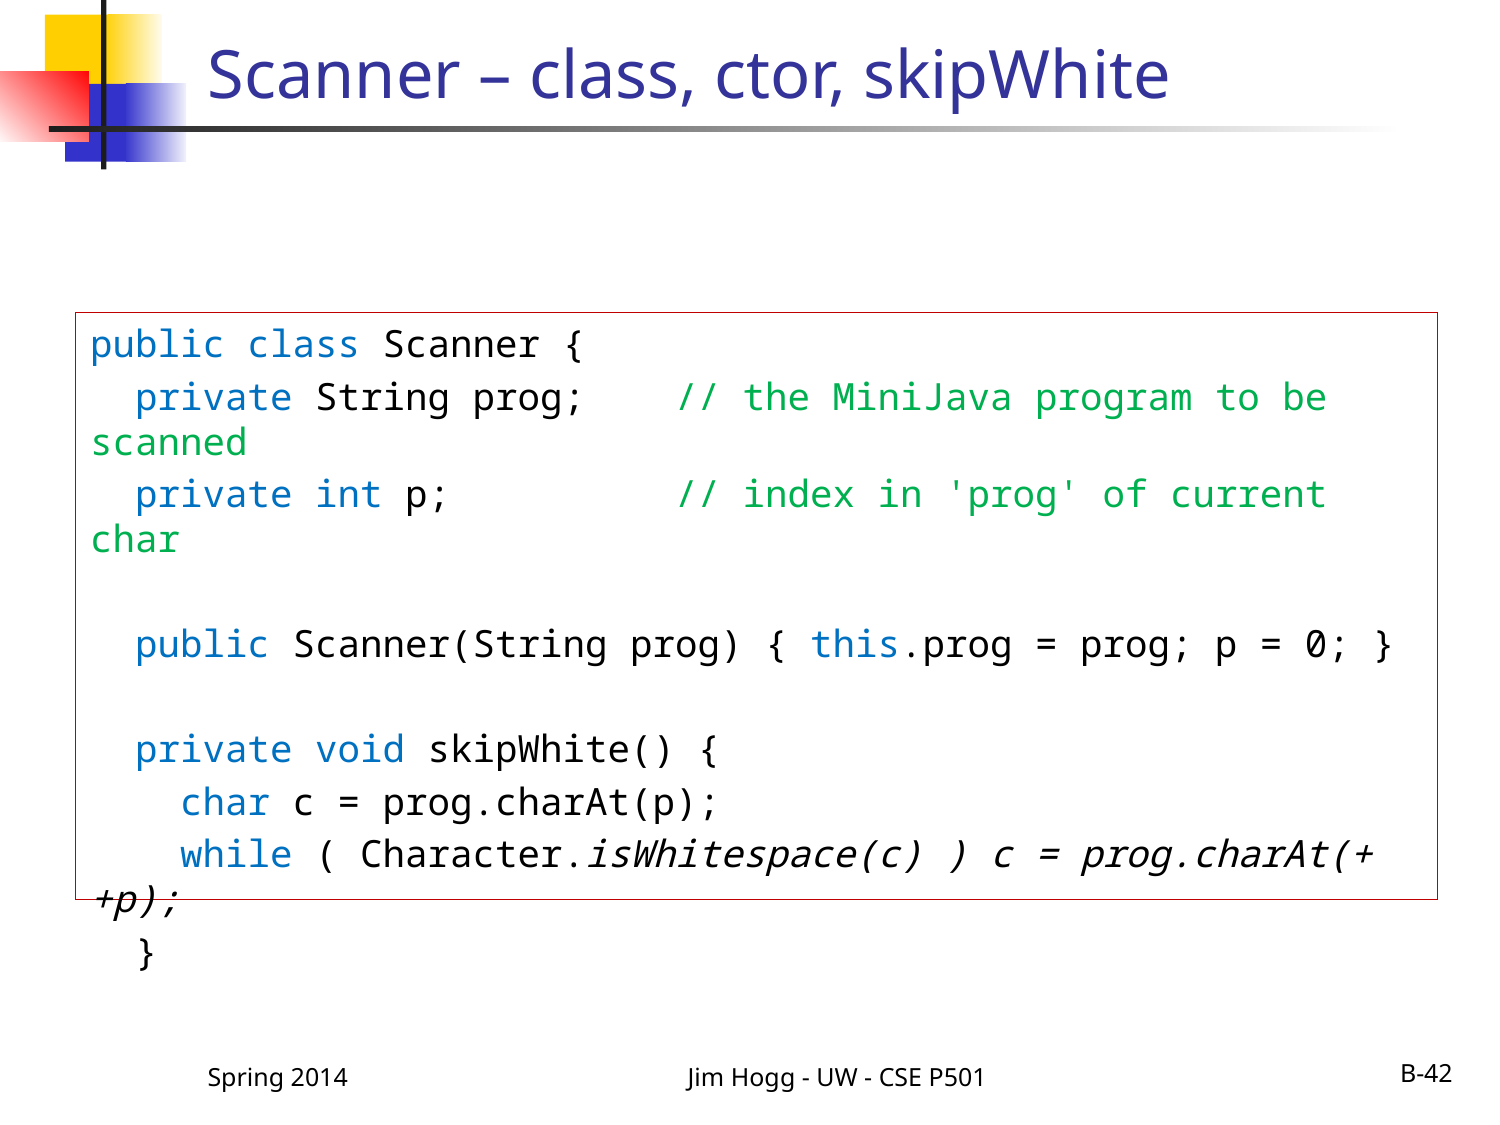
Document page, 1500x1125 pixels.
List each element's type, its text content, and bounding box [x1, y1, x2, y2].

slide_number Spring 2014 [192, 1062, 506, 1100]
title Scanner – class, ctor, skipWhite [192, 24, 1471, 120]
footer Jim Hogg - UW - CSE P501 [599, 1062, 1076, 1100]
list public class Scanner { private String prog; // the MiniJava program to be scanned private int p; // index in 'prog' of current char public Scanner(String prog) { this.prog = prog; p = 0; } private void skipWhite() { char c = prog.charAt(p); while ( Character.isWhitespace(c) ) c = prog.charAt(++p); } [75, 312, 1438, 900]
slide_number B-42 [1154, 1062, 1468, 1100]
